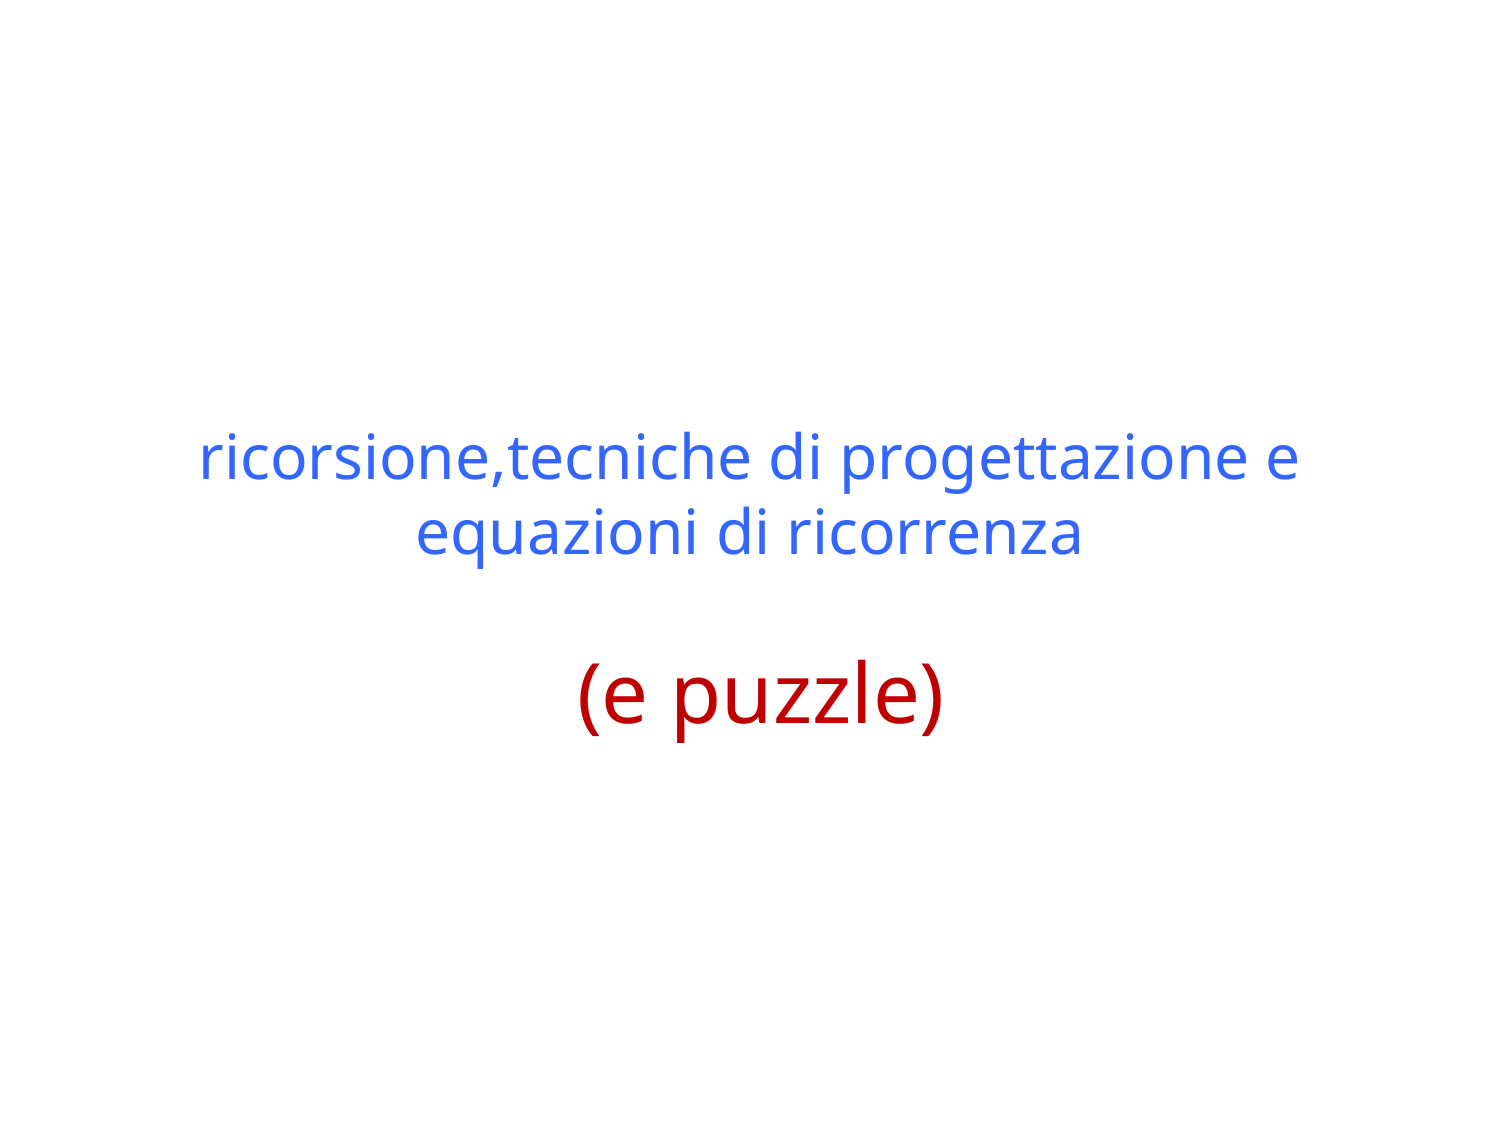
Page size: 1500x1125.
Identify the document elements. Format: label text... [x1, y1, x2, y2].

text_box (e puzzle) [123, 569, 1399, 811]
title ricorsione,tecniche di progettazione e equazioni di ricorrenza [112, 408, 1388, 651]
